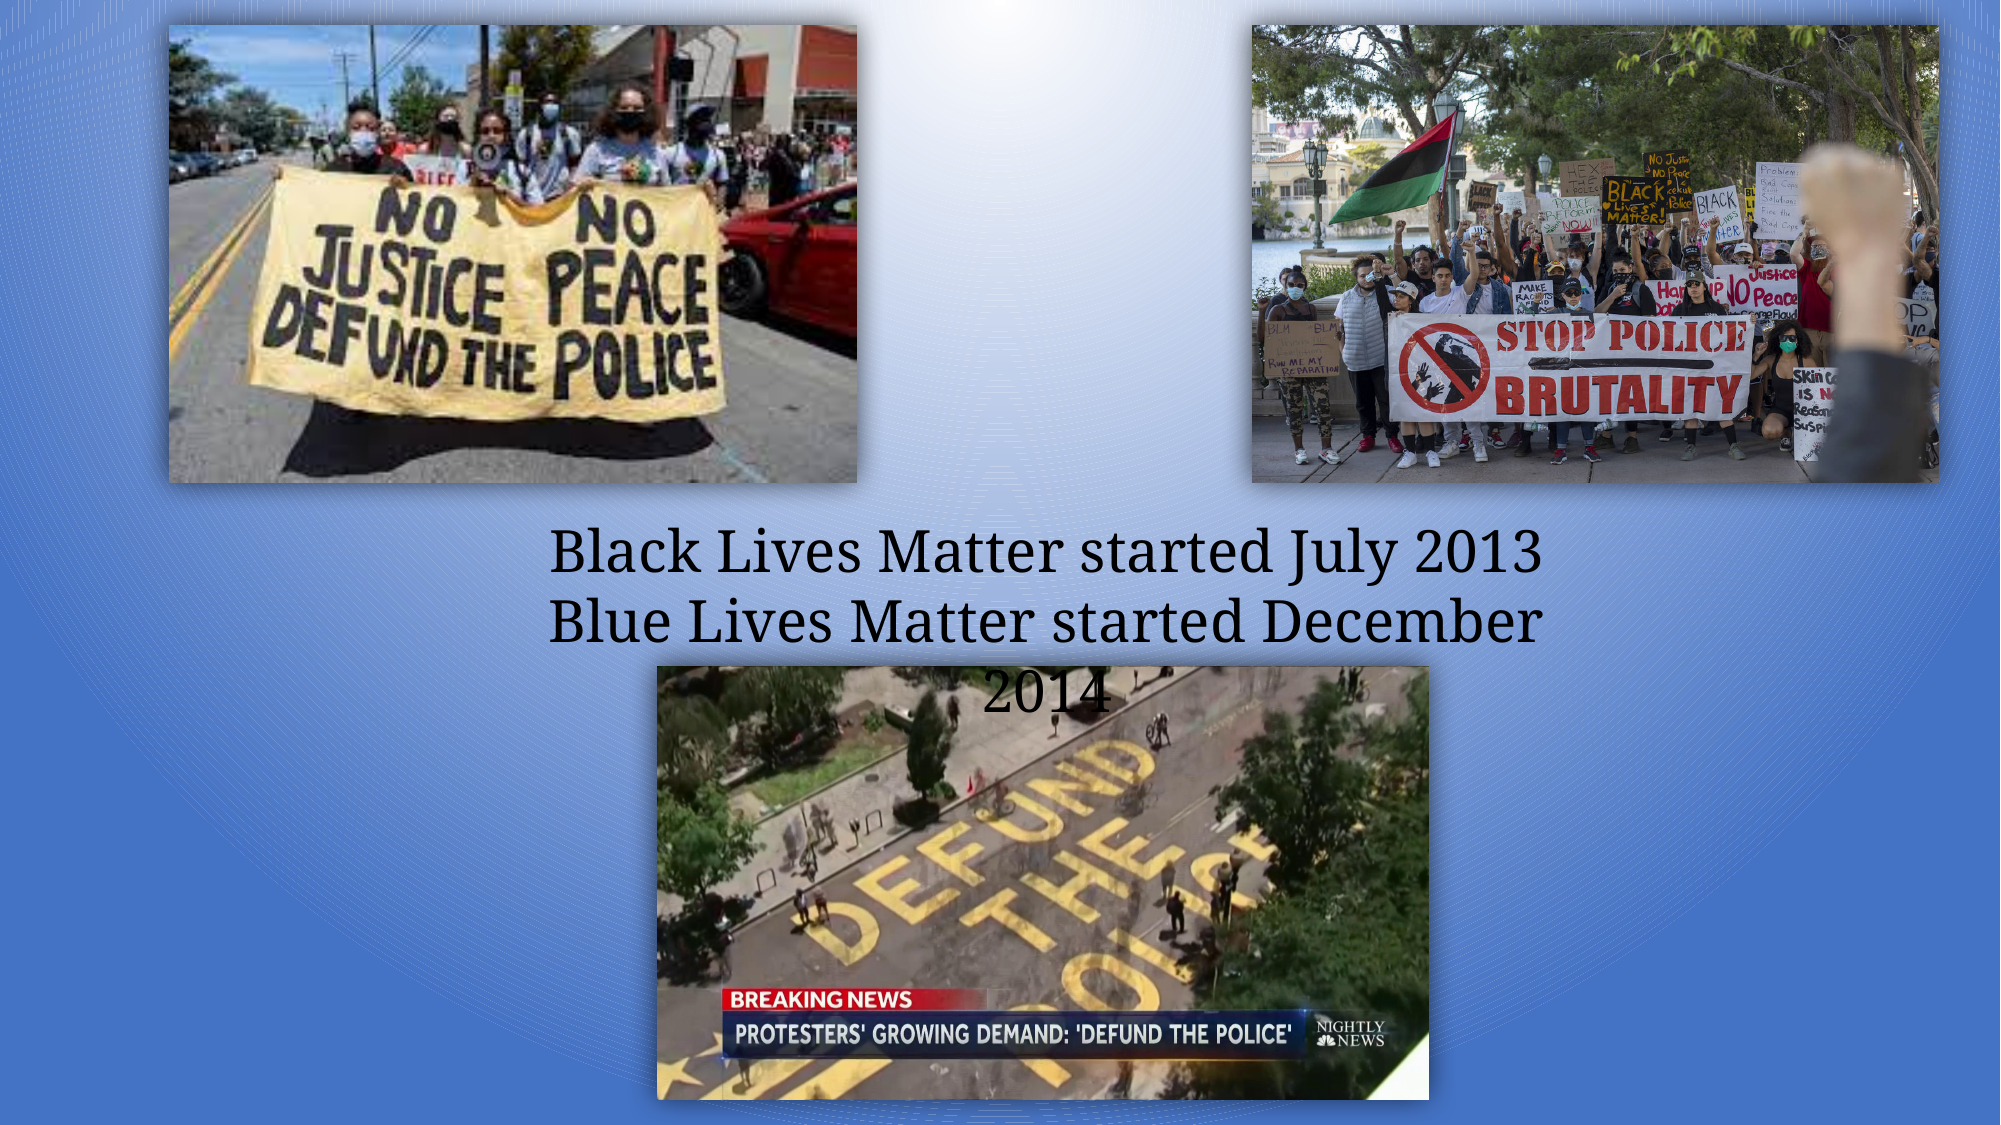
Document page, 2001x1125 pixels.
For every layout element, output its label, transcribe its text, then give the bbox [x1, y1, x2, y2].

picture [1252, 25, 1939, 483]
text_box Black Lives Matter started July 2013 Blue Lives Matter started December 2014 [491, 506, 1603, 732]
picture [657, 666, 1429, 1100]
picture [169, 25, 857, 483]
